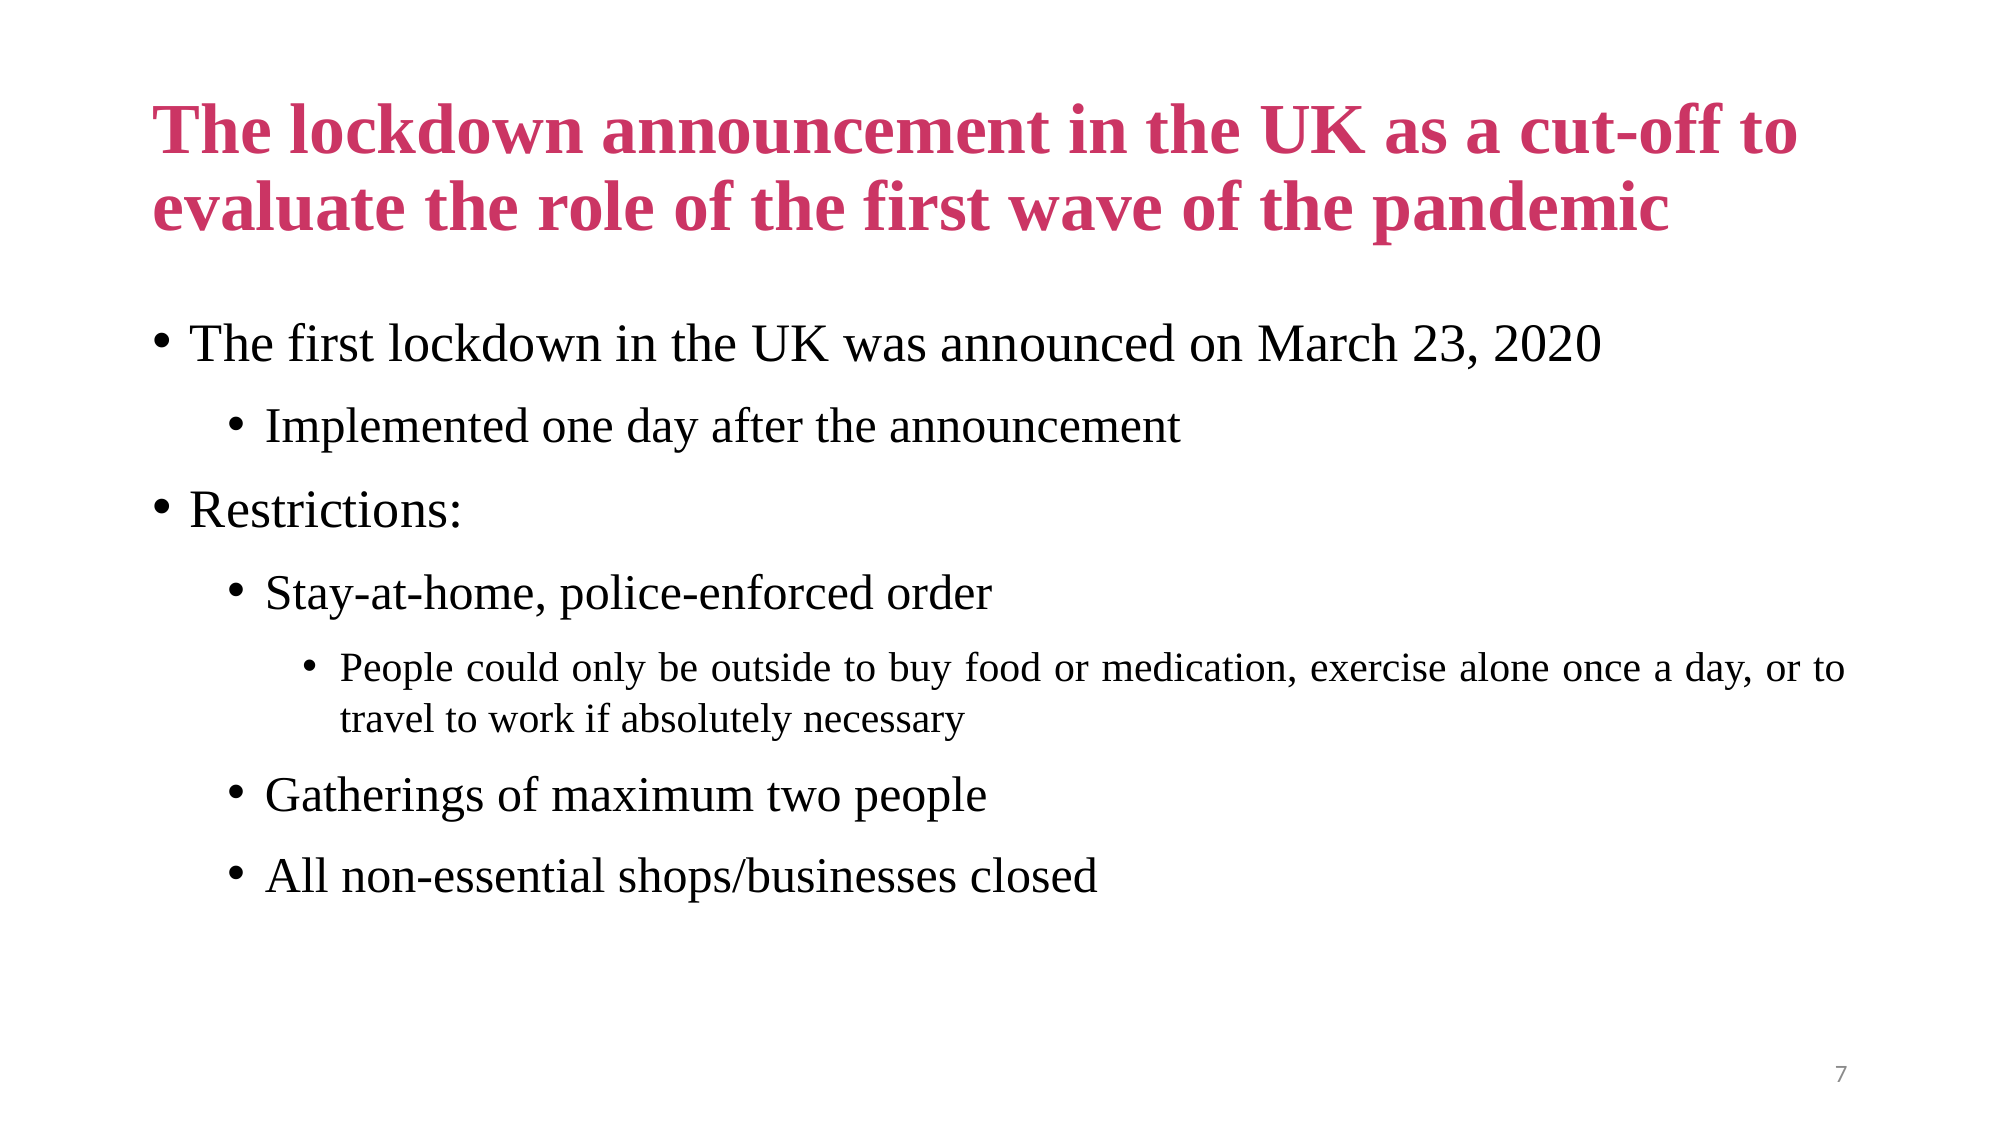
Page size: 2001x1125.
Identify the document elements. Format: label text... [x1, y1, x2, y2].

list The first lockdown in the UK was announced on March 23, 2020 Implemented one day after the announcement Restrictions: Stay-at-home, police-enforced order People could only be outside to buy food or medication, exercise alone once a day, or to travel to work if absolutely necessary Gatherings of maximum two people All non-essential shops/businesses closed [137, 299, 1863, 1014]
title The lockdown announcement in the UK as a cut-off to evaluate the role of the first wave of the pandemic [137, 59, 1863, 278]
slide_number 7 [1412, 1042, 1863, 1103]
